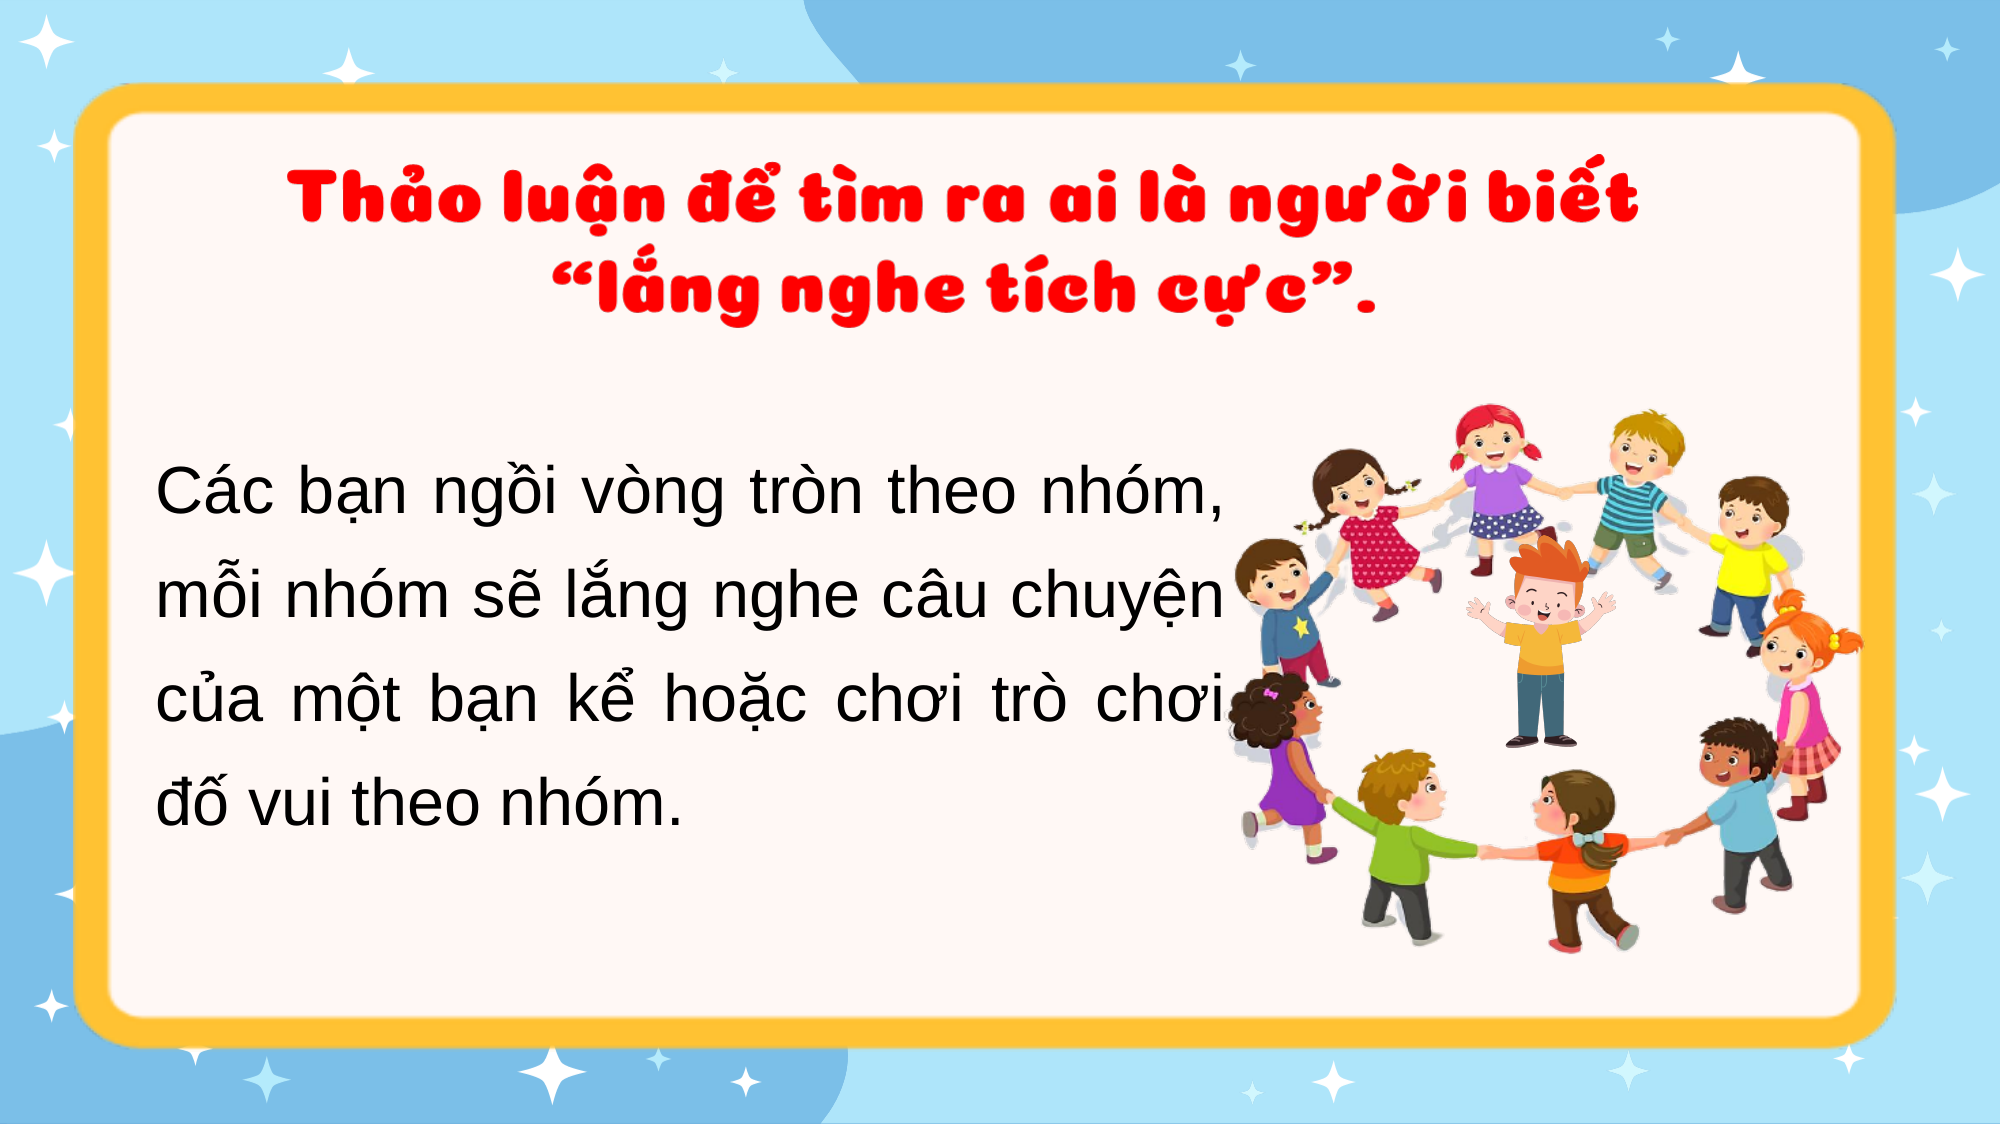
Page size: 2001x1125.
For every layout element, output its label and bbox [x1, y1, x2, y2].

text_box [1201, 354, 1882, 991]
picture [0, 0, 2000, 1125]
